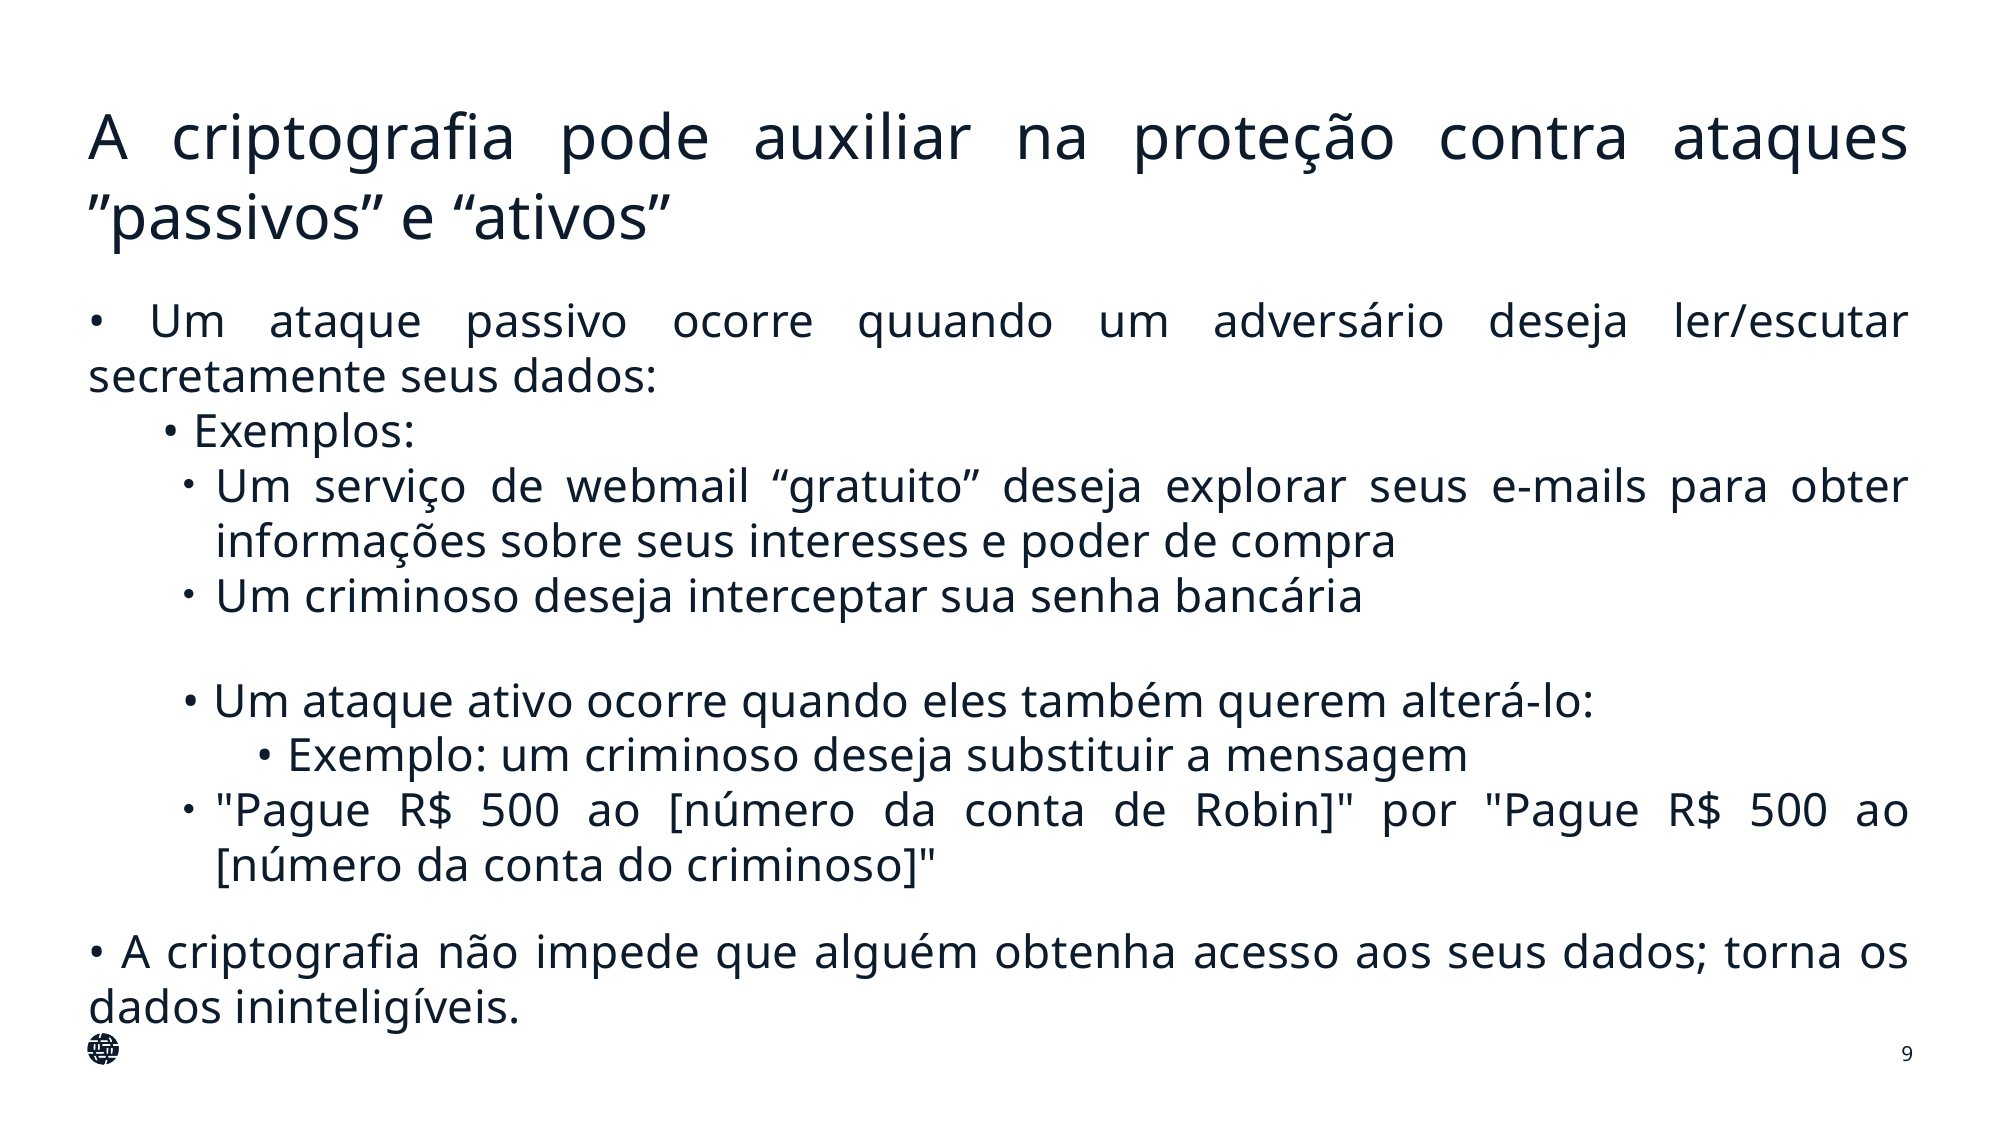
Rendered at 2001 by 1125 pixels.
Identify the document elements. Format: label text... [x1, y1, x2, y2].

list • Um ataque passivo ocorre quuando um adversário deseja ler/escutar secretamente seus dados: • Exemplos: Um serviço de webmail “gratuito” deseja explorar seus e-mails para obter informações sobre seus interesses e poder de compra Um criminoso deseja interceptar sua senha bancária • Um ataque ativo ocorre quando eles também querem alterá-lo: • Exemplo: um criminoso deseja substituir a mensagem "Pague R$ 500 ao [número da conta de Robin]" por "Pague R$ 500 ao [número da conta do criminoso]" • A criptografia não impede que alguém obtenha acesso aos seus dados; torna os dados ininteligíveis. [88, 291, 1914, 990]
title A criptografia pode auxiliar na proteção contra ataques ”passivos” e “ativos” [88, 93, 1914, 182]
slide_number 9 [1463, 1040, 1913, 1069]
